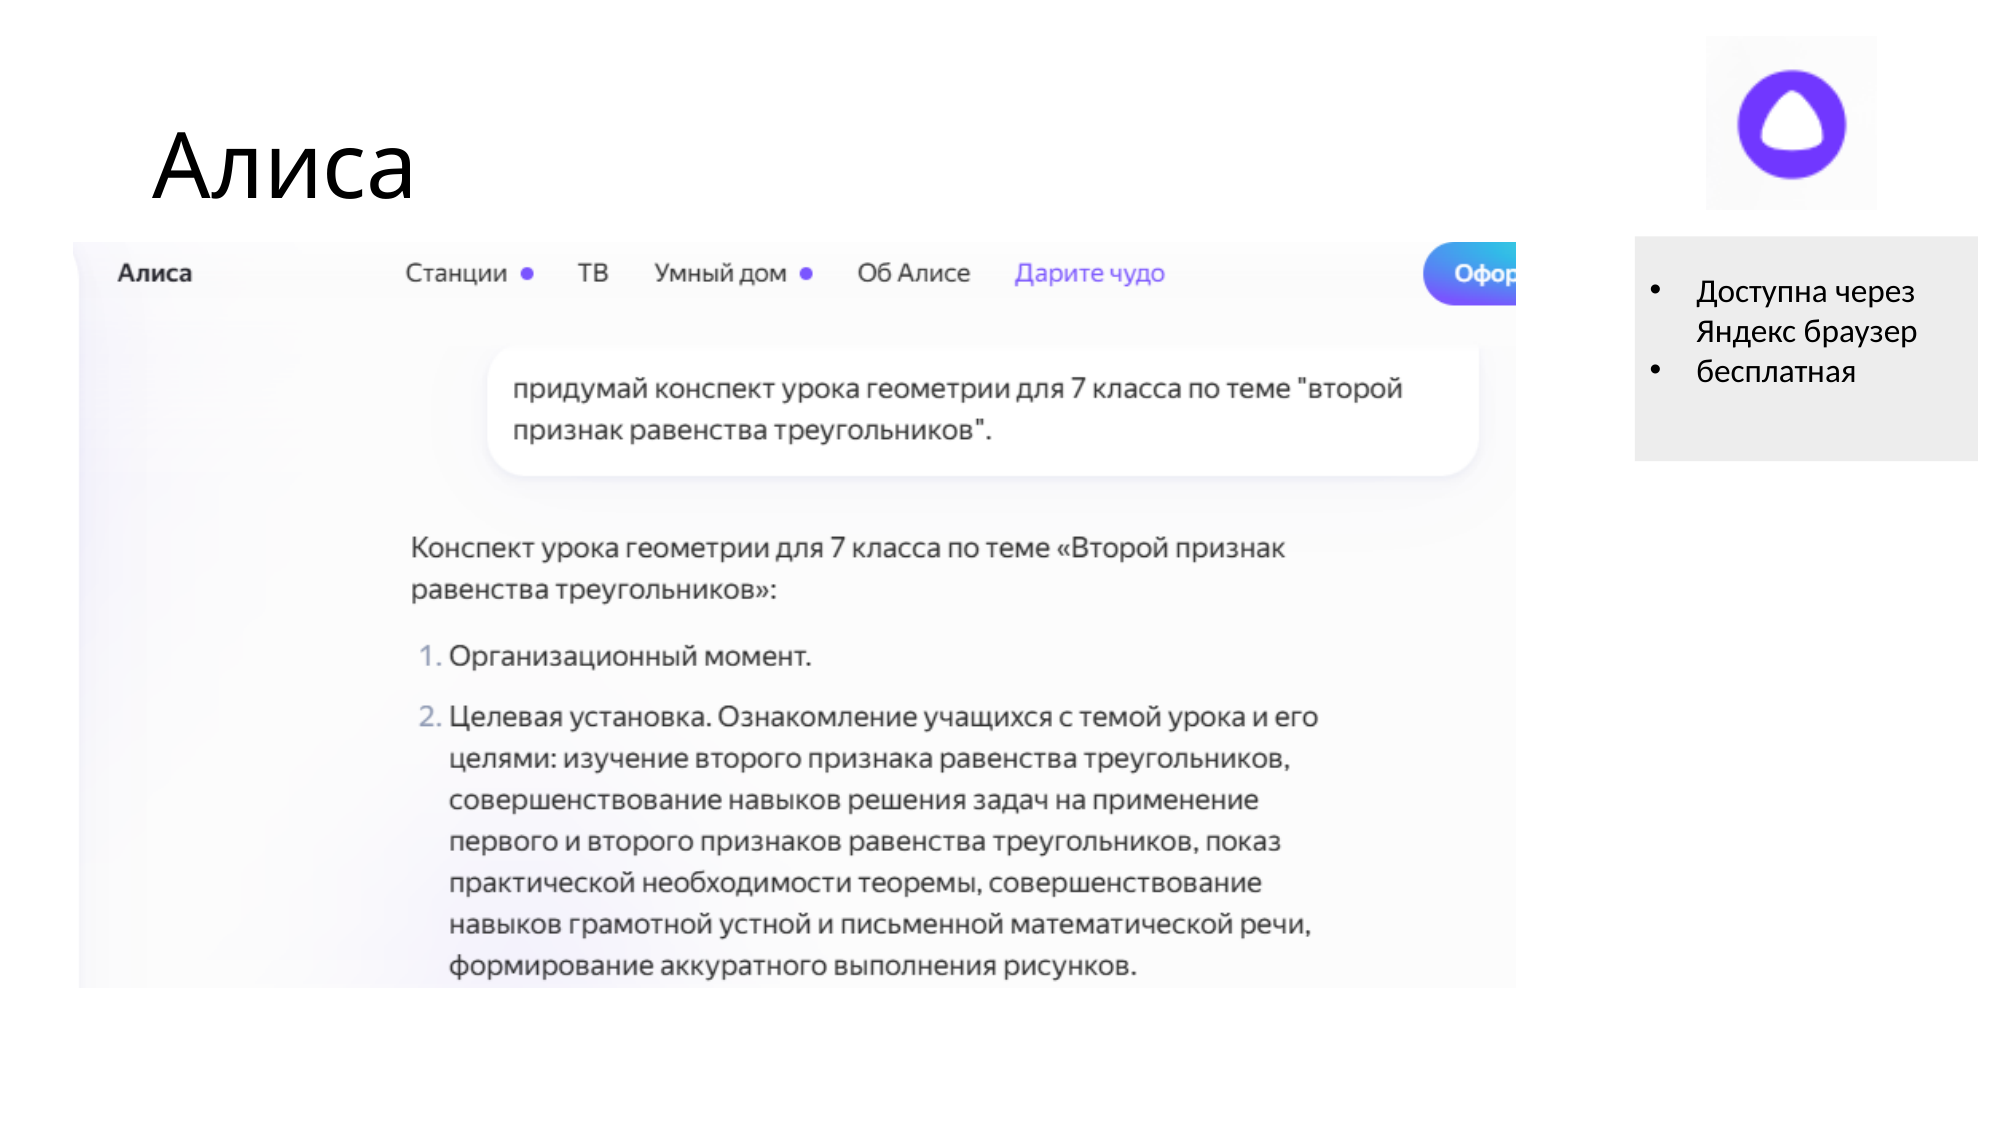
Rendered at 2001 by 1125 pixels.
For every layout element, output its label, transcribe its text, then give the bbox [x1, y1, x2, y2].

picture [73, 242, 1516, 988]
title Алиса [137, 59, 1863, 278]
picture [1706, 36, 1877, 210]
text_box Доступна через Яндекс браузер бесплатная [1634, 235, 1979, 462]
